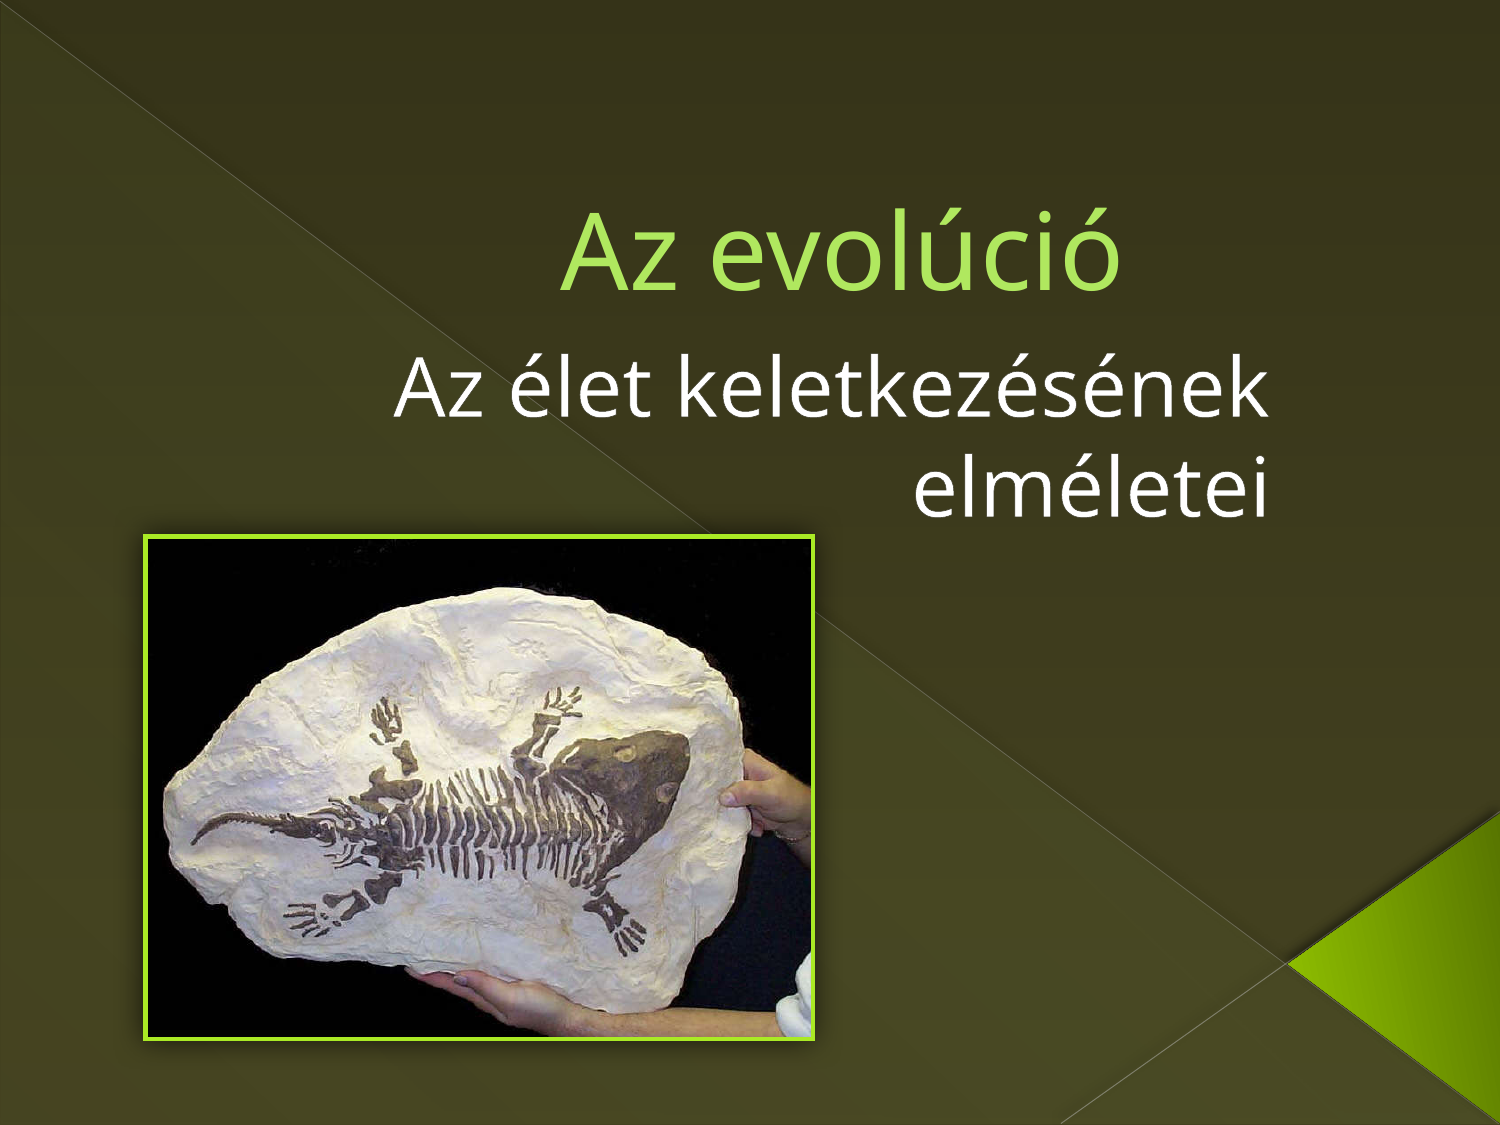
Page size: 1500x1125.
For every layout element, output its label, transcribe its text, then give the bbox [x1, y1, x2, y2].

subtitle Az élet keletkezésének elméletei [242, 326, 1293, 614]
title Az evolúció [371, 78, 1140, 320]
picture [147, 538, 811, 1037]
